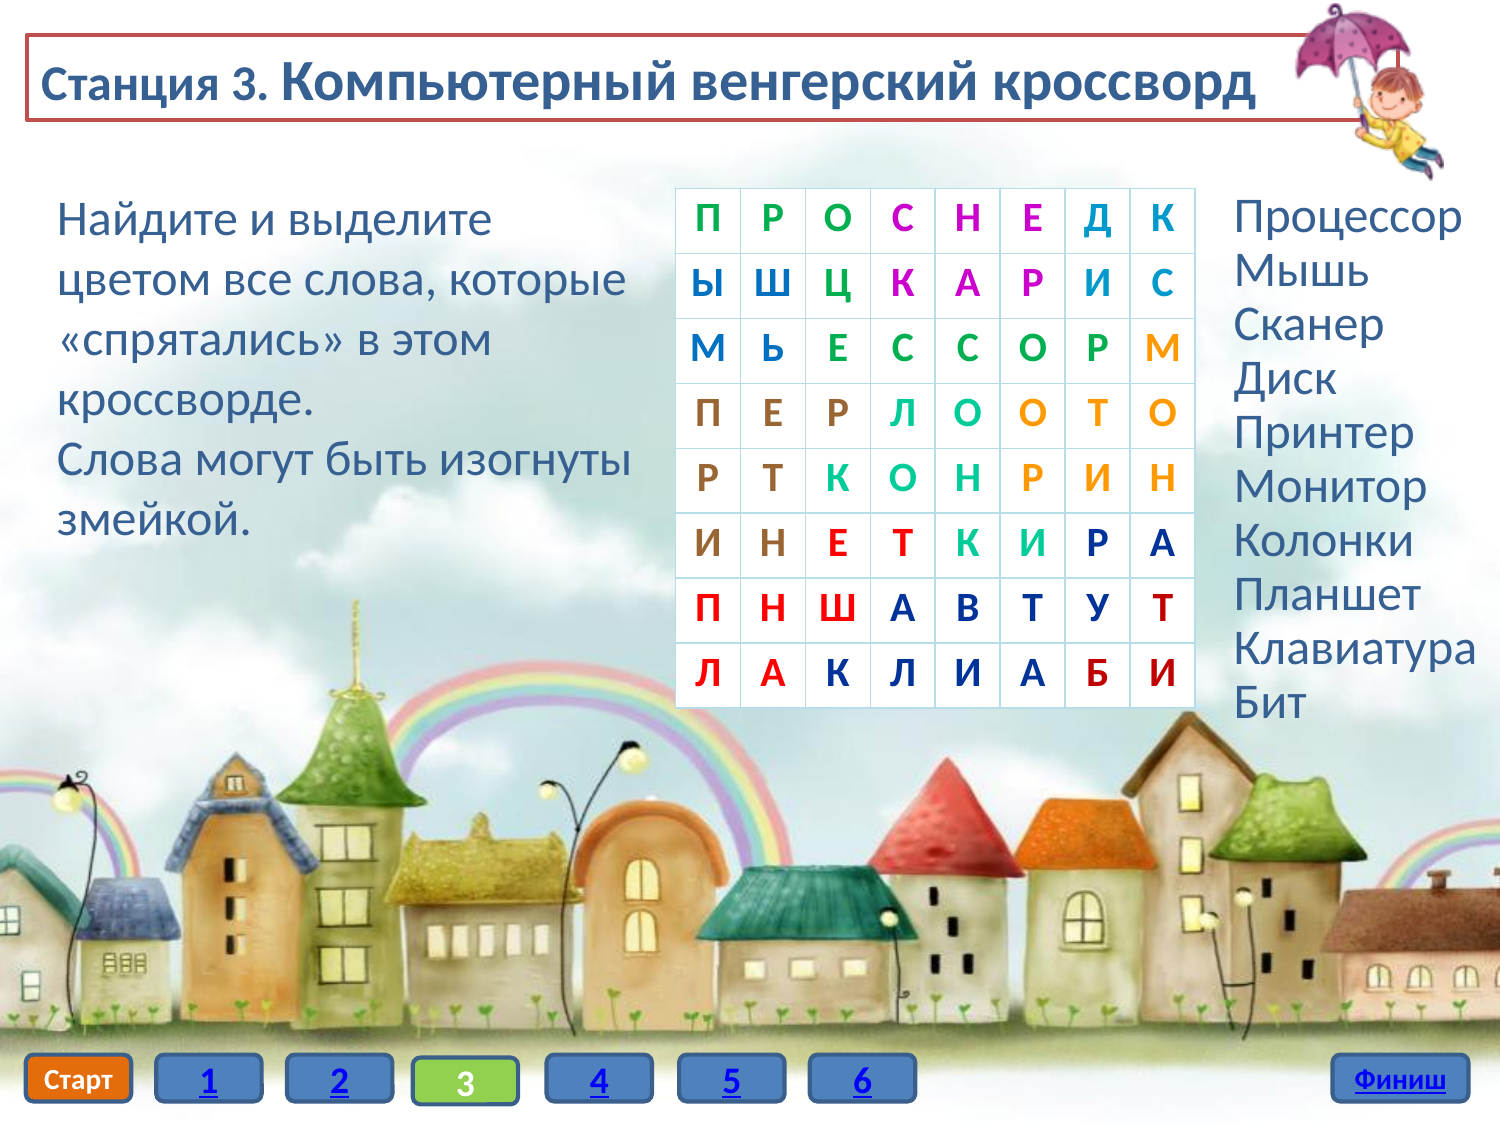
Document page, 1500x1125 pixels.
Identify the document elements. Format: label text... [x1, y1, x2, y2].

table_cell Н [936, 449, 999, 512]
text_box 4 [544, 1052, 655, 1104]
table_header К [1131, 189, 1194, 253]
table_cell О [1131, 384, 1194, 448]
text_box Старт [23, 1052, 134, 1104]
table_cell О [1001, 384, 1064, 448]
table_cell К [806, 644, 870, 707]
table_header Р [741, 189, 805, 253]
table_cell С [871, 319, 934, 383]
text_box Найдите и выделите цветом все слова, которые «спрятались» в этом кроссворде. Слова могут быть изогнуты змейкой. [42, 177, 664, 553]
table_cell Ы [676, 254, 740, 318]
table_cell Н [741, 514, 805, 577]
table_cell С [936, 319, 999, 383]
table_cell А [1001, 644, 1064, 707]
table_header Е [1001, 189, 1064, 253]
table_cell И [1001, 514, 1064, 577]
table_cell И [1131, 644, 1194, 707]
table_cell Т [871, 514, 934, 577]
table_cell О [1001, 319, 1064, 383]
text_box 3 [410, 1055, 521, 1107]
table_cell А [936, 254, 999, 318]
table_cell И [676, 514, 740, 577]
table_cell П [676, 384, 740, 448]
table_cell О [936, 384, 999, 448]
text_box 2 [284, 1052, 395, 1104]
table_cell Ш [806, 579, 870, 642]
table_cell Р [676, 449, 740, 512]
table_header Д [1066, 189, 1129, 253]
table_header С [871, 189, 934, 253]
table_cell А [741, 644, 805, 707]
table_cell Л [676, 644, 740, 707]
table_cell Т [1131, 579, 1194, 642]
table_cell Е [741, 384, 805, 448]
table_cell Р [1001, 254, 1064, 318]
table_cell Т [1001, 579, 1064, 642]
table_cell И [936, 644, 999, 707]
table_header О [806, 189, 870, 253]
table_header П [676, 189, 740, 253]
table_cell М [676, 319, 740, 383]
table_cell Т [1066, 384, 1129, 448]
table_cell С [1131, 254, 1194, 318]
table_cell Т [741, 449, 805, 512]
table_cell И [1066, 449, 1129, 512]
table_cell К [871, 254, 934, 318]
table_cell Б [1066, 644, 1129, 707]
table_cell Р [1001, 449, 1064, 512]
table_cell У [1066, 579, 1129, 642]
text_box Финиш [1330, 1052, 1471, 1104]
table_cell И [1066, 254, 1129, 318]
text_box Процессор Мышь Сканер Диск Принтер Монитор Колонки Планшет Клавиатура Бит [1218, 181, 1500, 737]
table_cell Ц [806, 254, 870, 318]
table_cell М [1131, 319, 1194, 383]
table_cell Н [1131, 449, 1194, 512]
table_cell В [936, 579, 999, 642]
table_cell Ш [741, 254, 805, 318]
table_cell Л [871, 644, 934, 707]
table_cell К [936, 514, 999, 577]
text_box 1 [154, 1052, 264, 1104]
table_cell Л [871, 384, 934, 448]
table_cell Р [806, 384, 870, 448]
table_header Н [936, 189, 999, 253]
table_cell П [676, 579, 740, 642]
table_cell Ь [741, 319, 805, 383]
table_cell К [806, 449, 870, 512]
table_cell А [871, 579, 934, 642]
table_cell Е [806, 319, 870, 383]
table_cell Н [741, 579, 805, 642]
picture [0, 0, 1500, 1125]
table_cell О [871, 449, 934, 512]
text_box 5 [677, 1052, 787, 1104]
table_cell А [1131, 514, 1194, 577]
table_cell Е [806, 514, 870, 577]
text_box 6 [807, 1052, 918, 1104]
table_cell Р [1066, 514, 1129, 577]
table_cell Р [1066, 319, 1129, 383]
text_box Станция 3. Компьютерный венгерский кроссворд [25, 33, 1289, 122]
